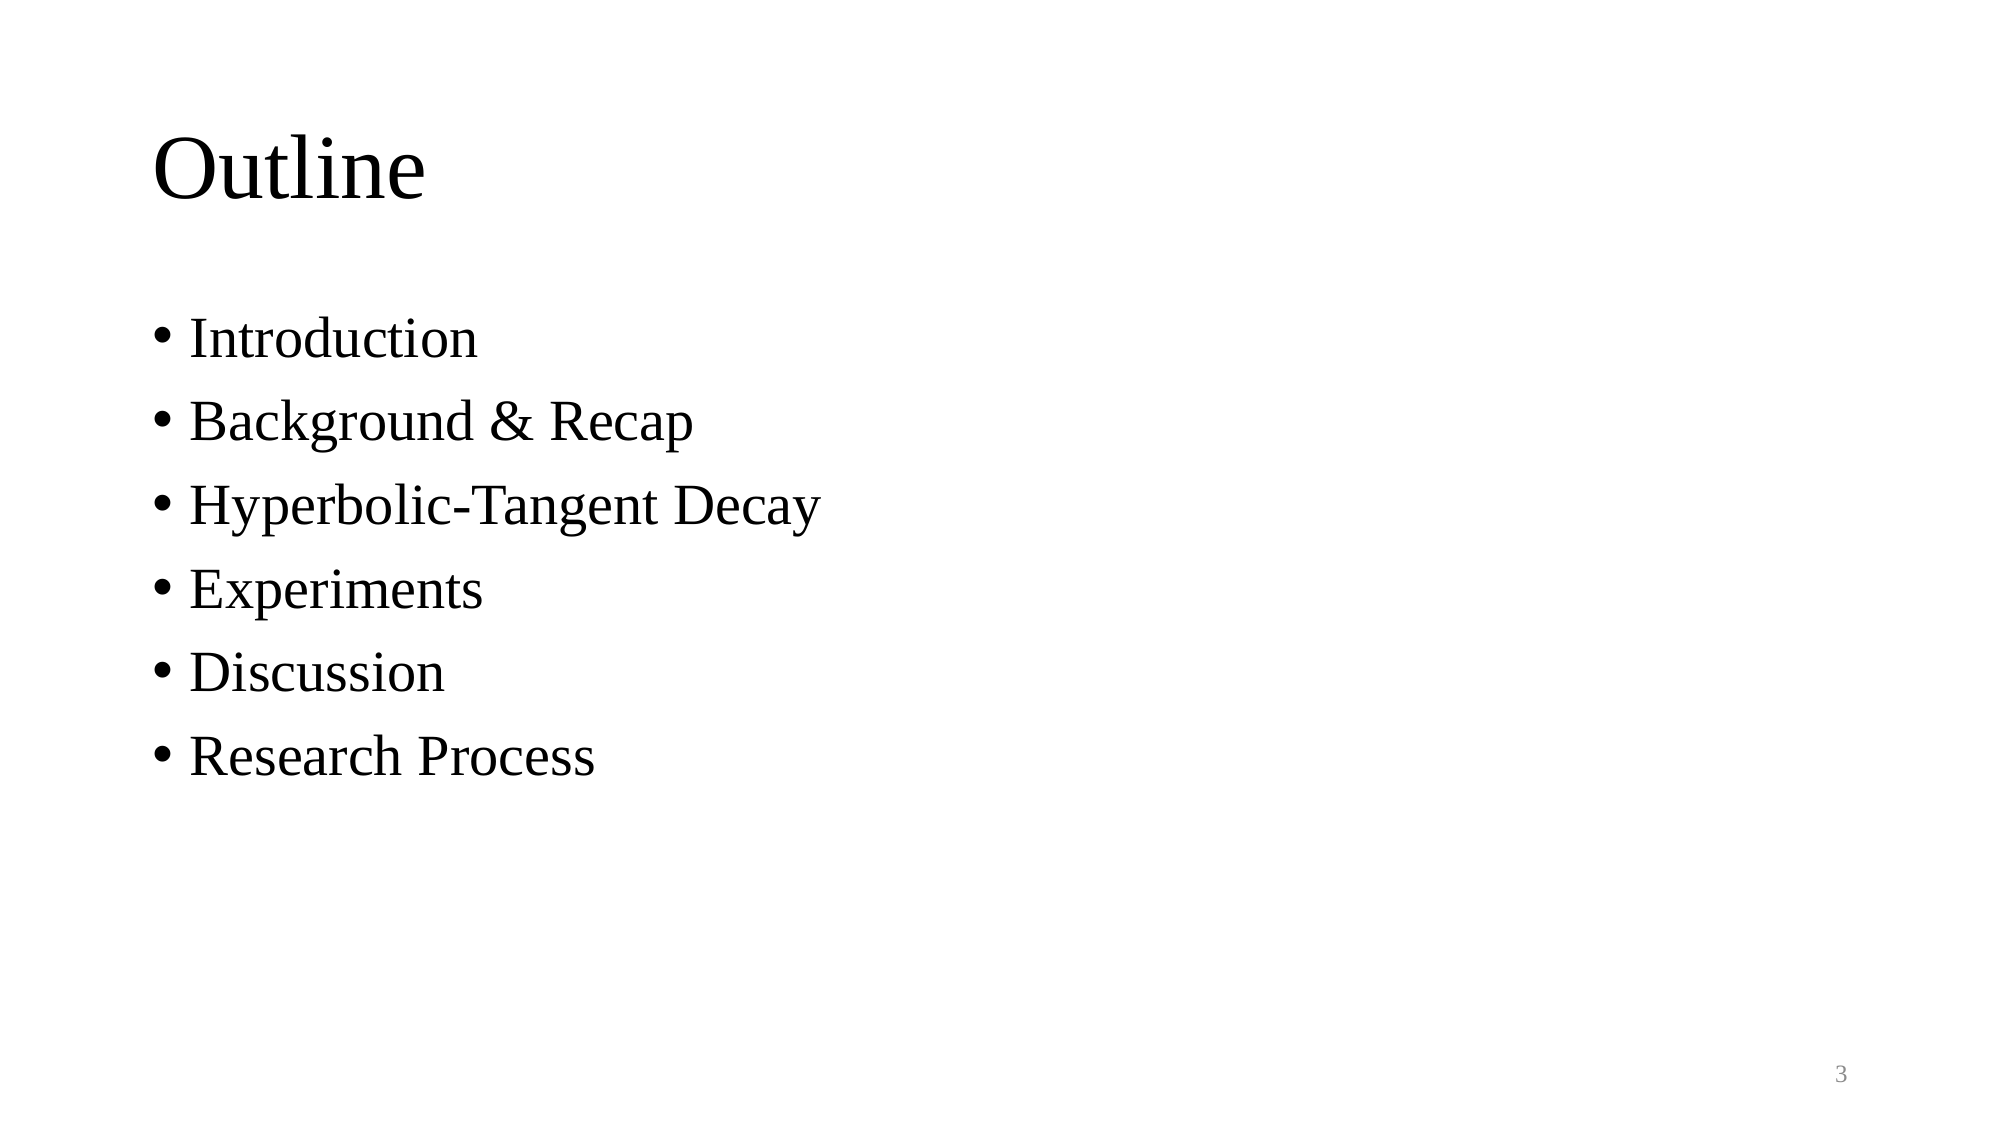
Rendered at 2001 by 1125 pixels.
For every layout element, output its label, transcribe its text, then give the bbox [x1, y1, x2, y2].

slide_number 3 [1412, 1042, 1863, 1103]
list Introduction Background & Recap Hyperbolic-Tangent Decay Experiments Discussion Research Process [137, 299, 1863, 1014]
title Outline [137, 59, 1863, 278]
